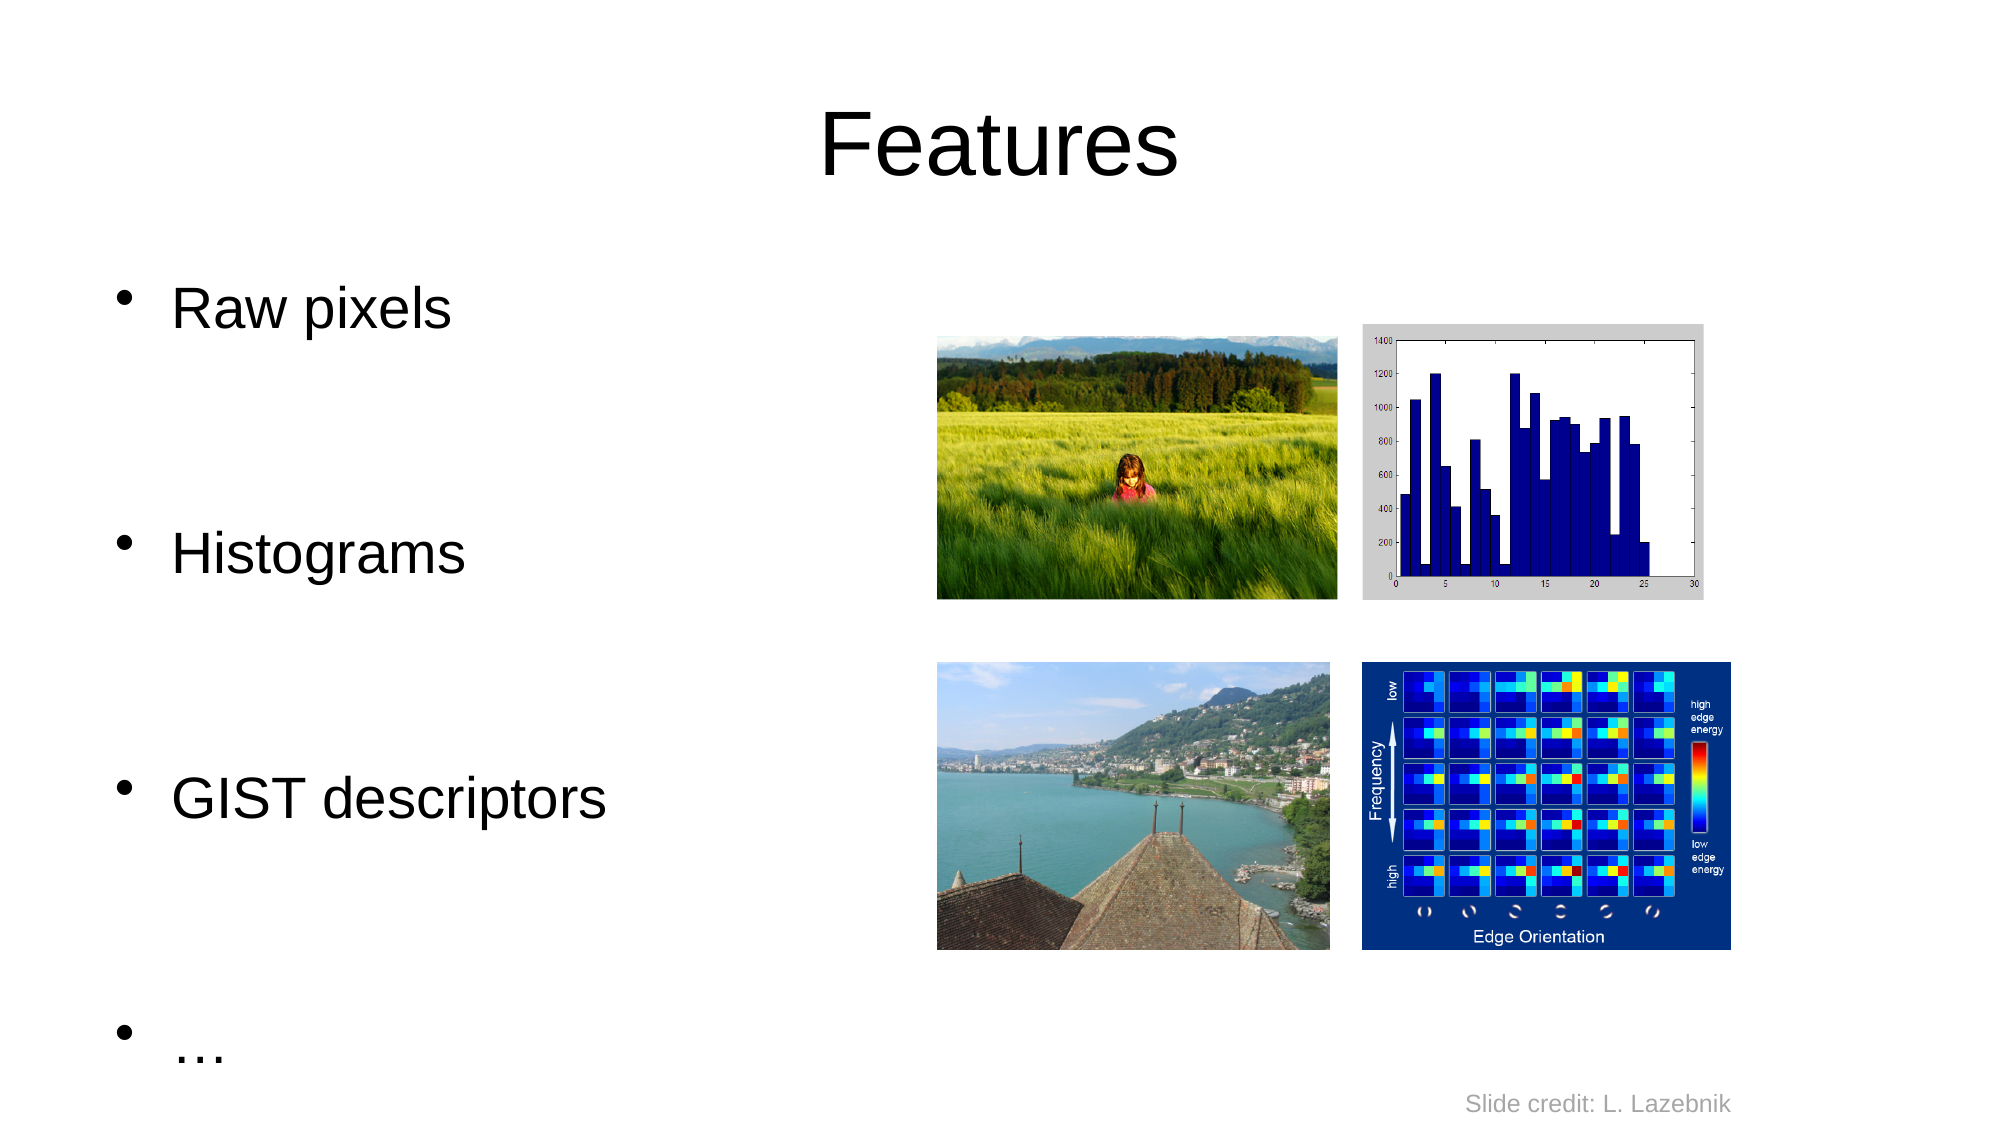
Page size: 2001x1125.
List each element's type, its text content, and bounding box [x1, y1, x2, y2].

title Features [99, 45, 1900, 233]
picture [935, 334, 1338, 601]
list Raw pixels Histograms GIST descriptors … [99, 262, 1900, 1005]
picture [937, 662, 1330, 951]
picture [1362, 324, 1704, 601]
picture [1362, 662, 1731, 951]
text_box Slide credit: L. Lazebnik [1450, 1079, 1747, 1125]
